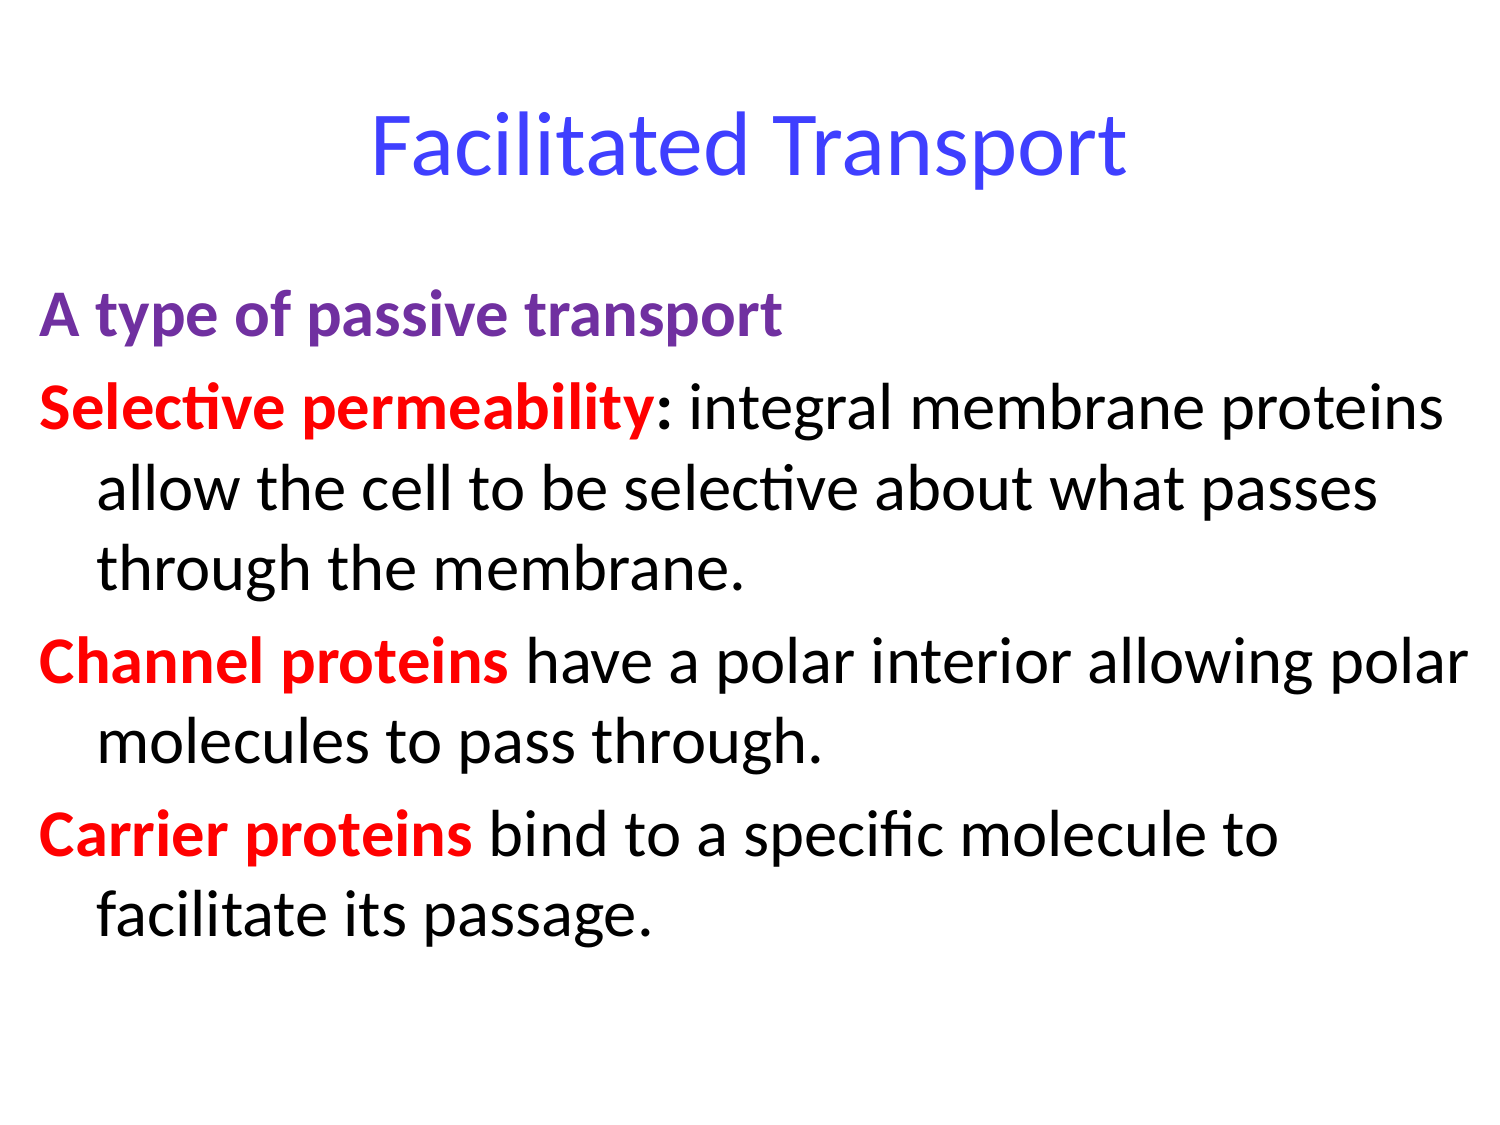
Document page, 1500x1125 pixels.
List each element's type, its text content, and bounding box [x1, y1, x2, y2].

title Facilitated Transport [75, 45, 1425, 233]
list A type of passive transport Selective permeability: integral membrane proteins allow the cell to be selective about what passes through the membrane. Channel proteins have a polar interior allowing polar molecules to pass through. Carrier proteins bind to a specific molecule to facilitate its passage. [24, 262, 1500, 1005]
